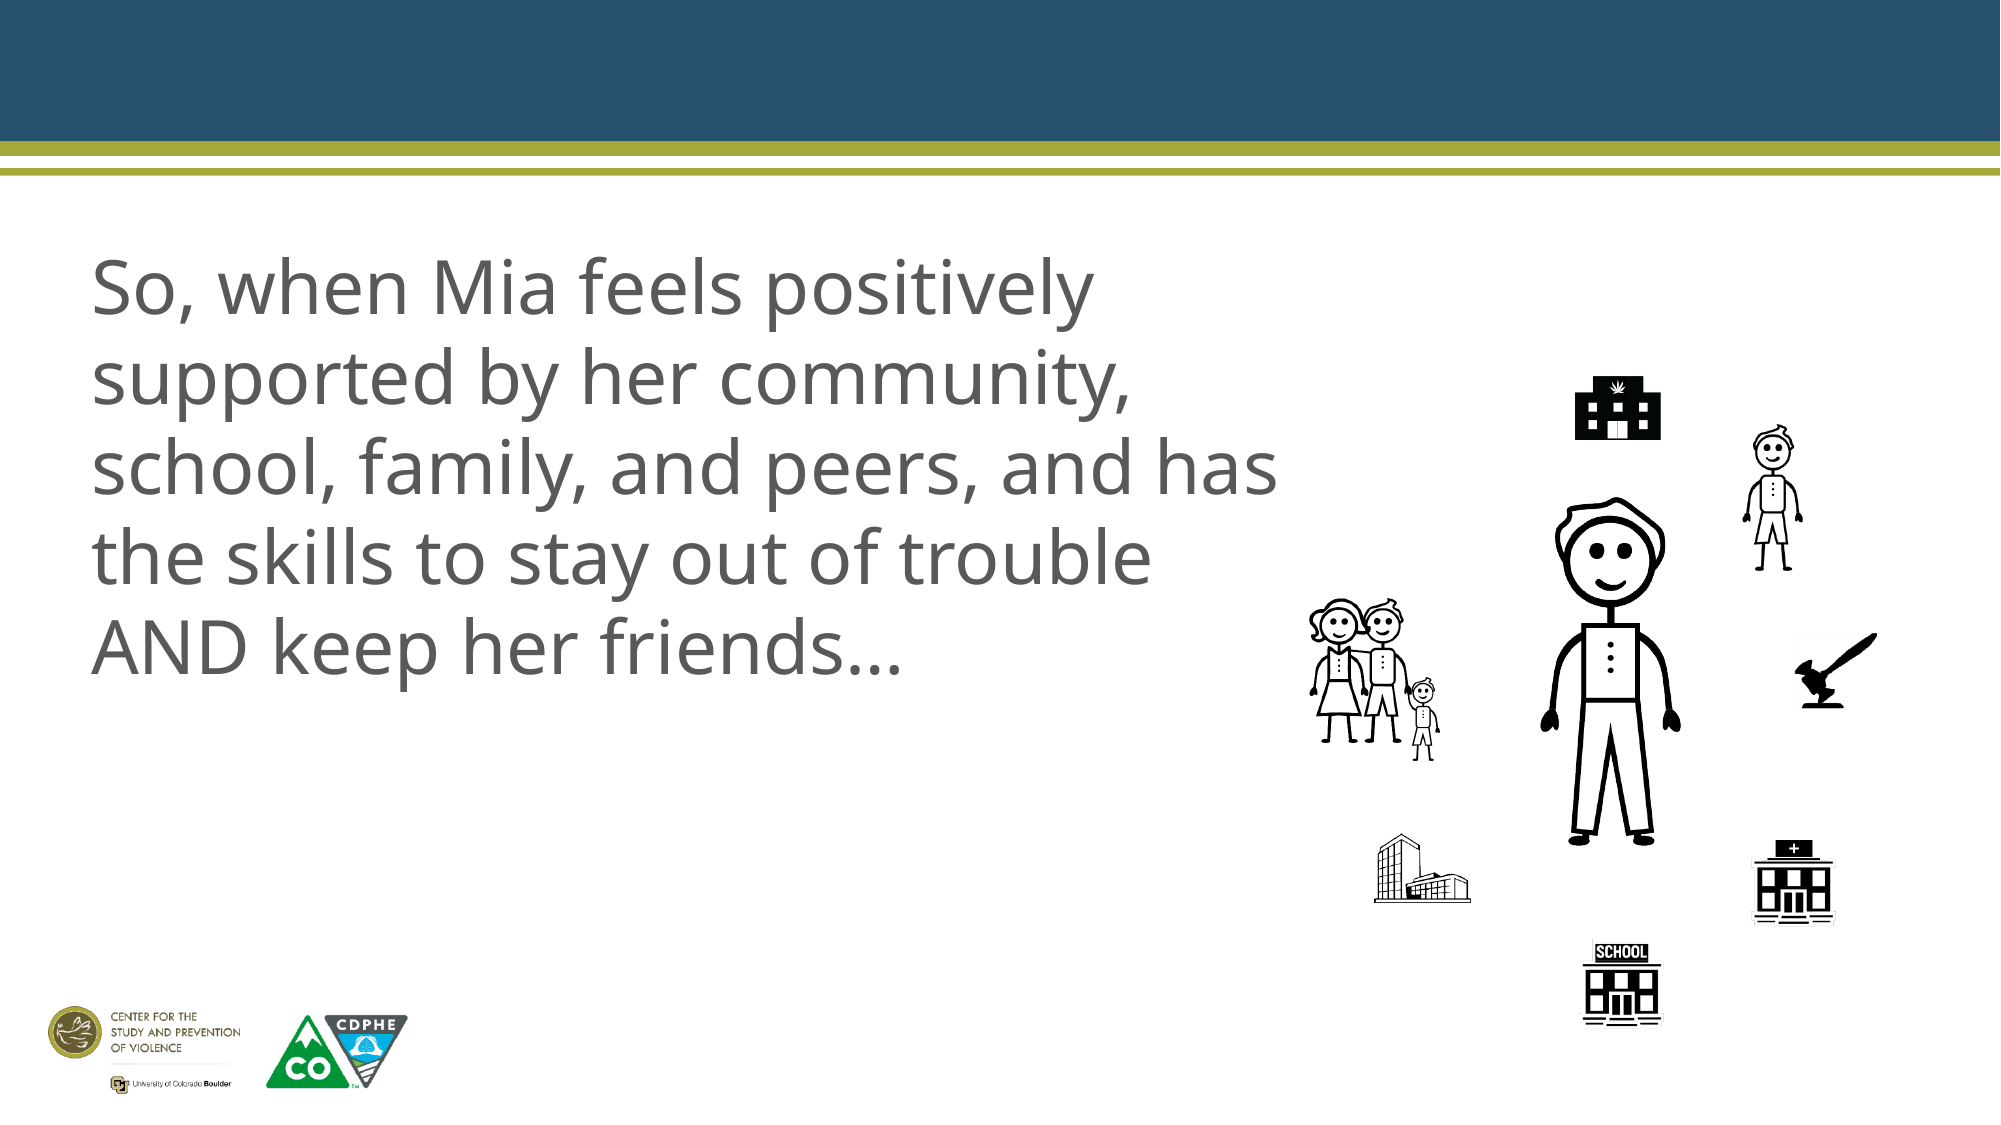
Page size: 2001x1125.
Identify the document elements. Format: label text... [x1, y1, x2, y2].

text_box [0, 0, 2000, 176]
text_box So, when Mia feels positively supported by her community, school, family, and peers, and has the skills to stay out of trouble AND keep her friends… [76, 232, 1346, 697]
picture [48, 1006, 240, 1094]
picture [263, 978, 410, 1125]
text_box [1309, 376, 1877, 1029]
picture [1540, 496, 1681, 846]
